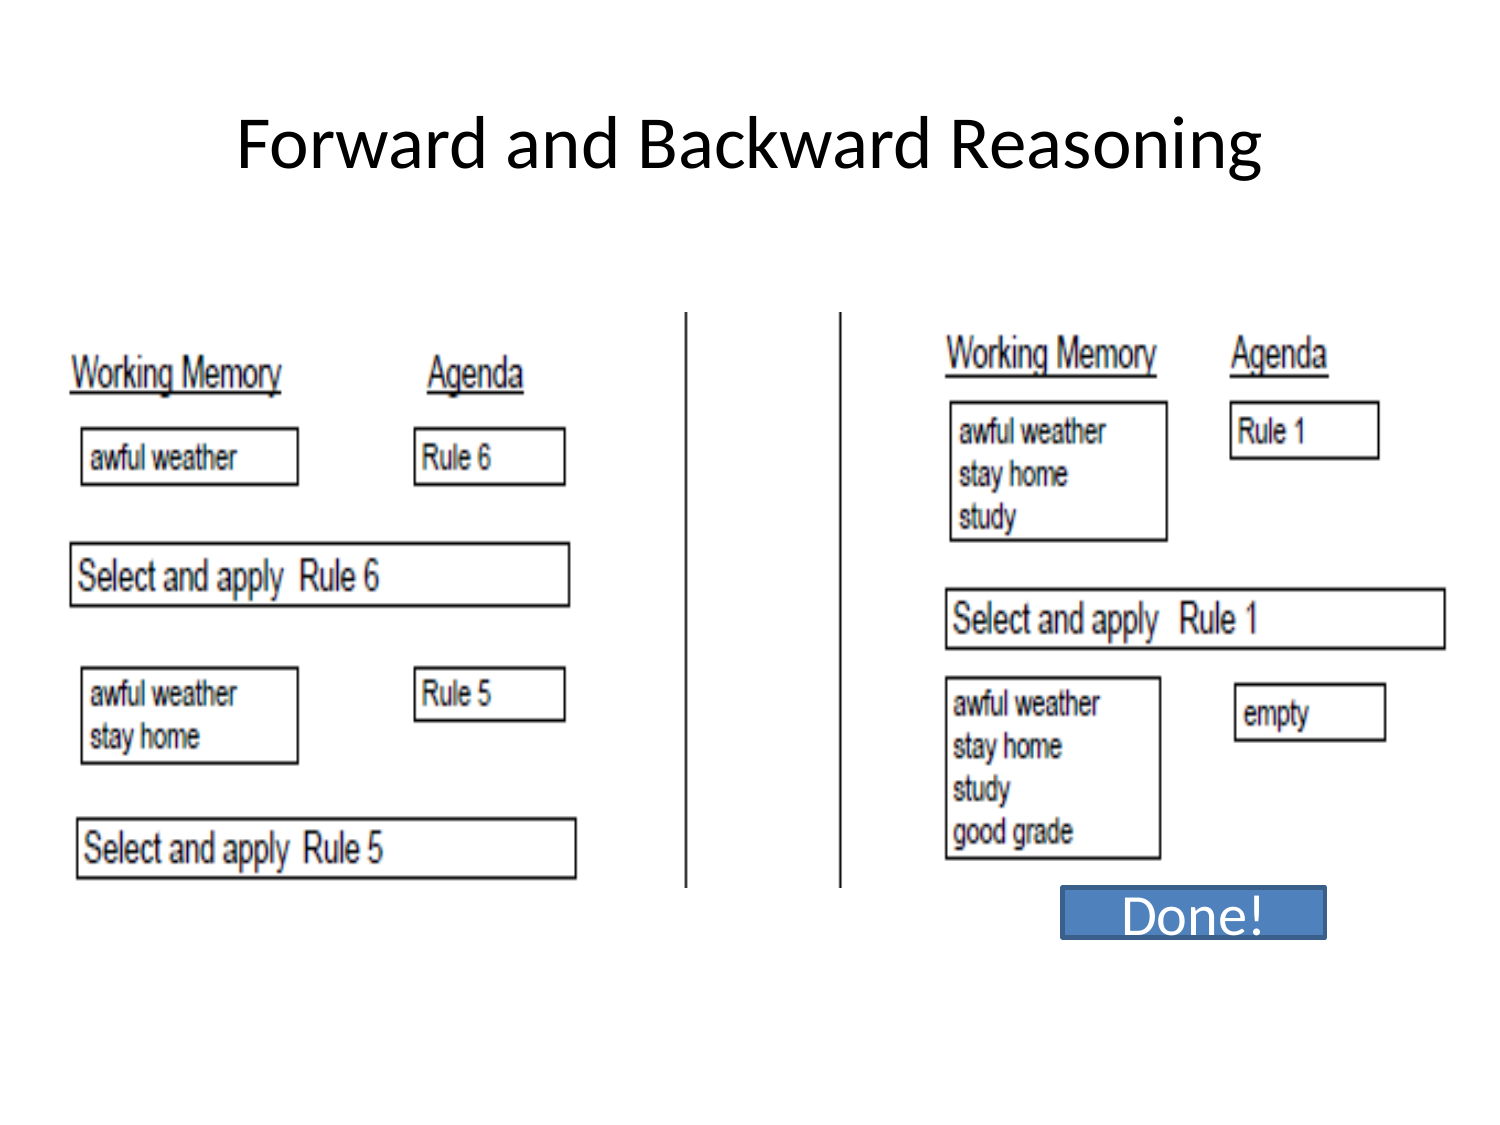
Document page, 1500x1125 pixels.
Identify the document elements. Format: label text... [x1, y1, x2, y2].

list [49, 312, 1455, 888]
title Forward and Backward Reasoning [75, 45, 1425, 233]
text_box Done! [1060, 897, 1327, 940]
